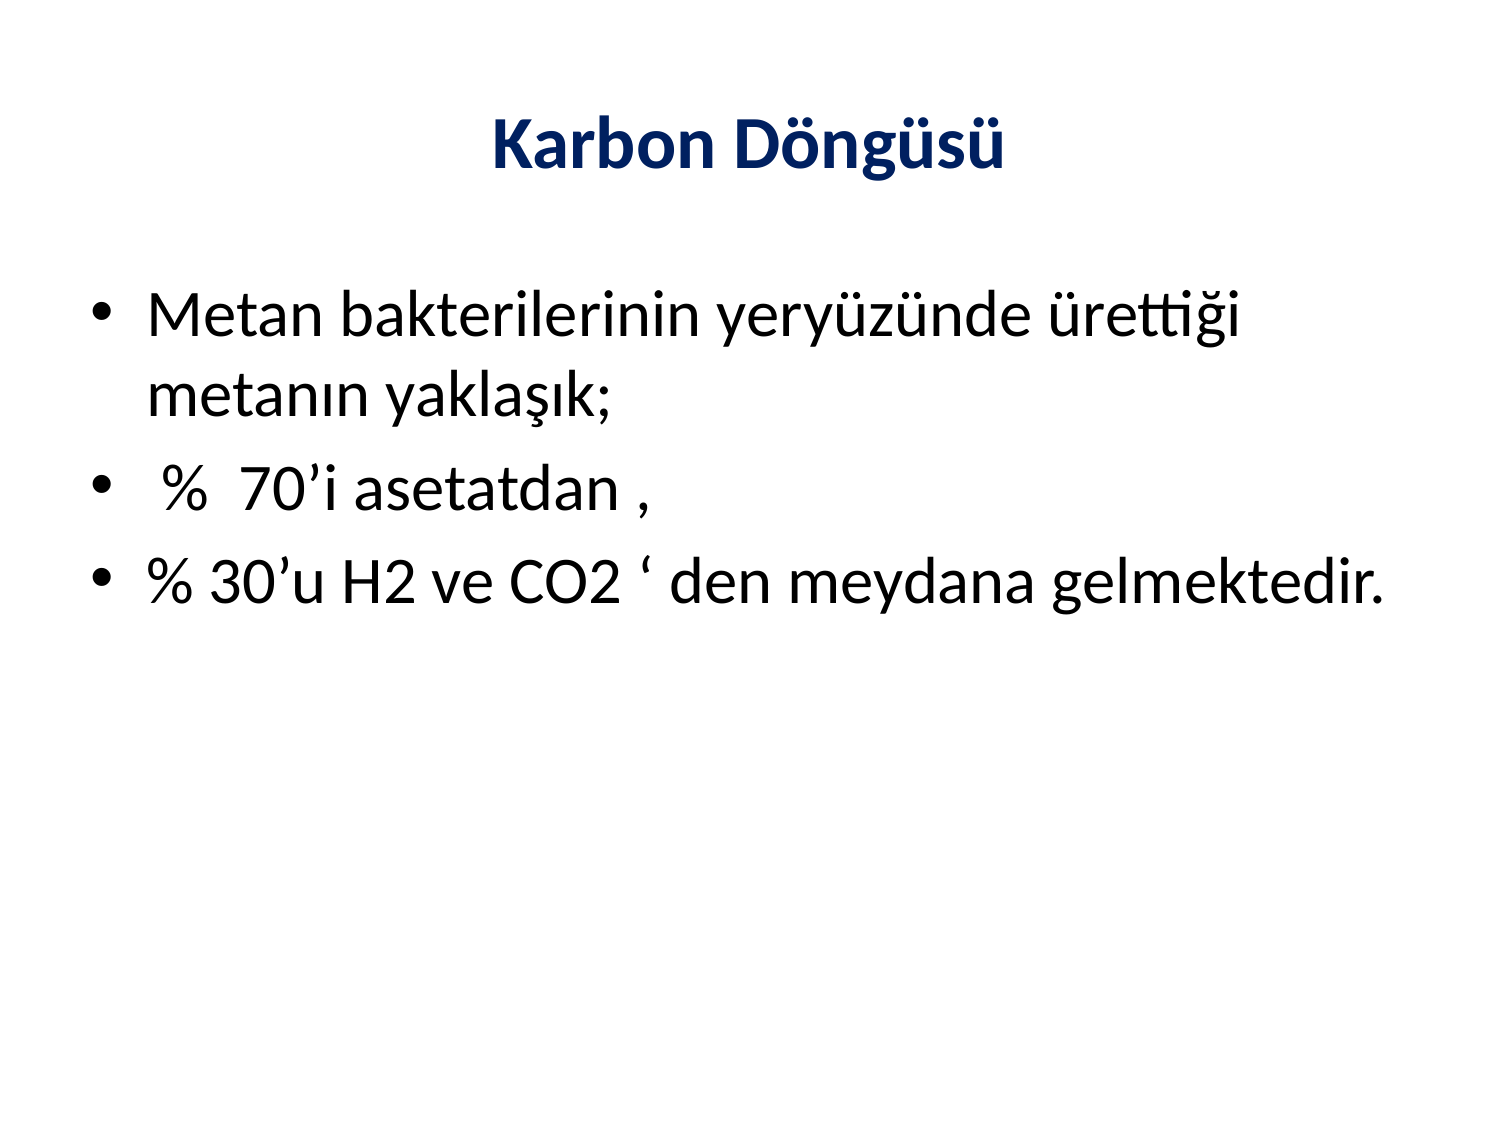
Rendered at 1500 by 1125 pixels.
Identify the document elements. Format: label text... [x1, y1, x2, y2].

title Karbon Döngüsü [75, 45, 1425, 233]
list Metan bakterilerinin yeryüzünde ürettiği metanın yaklaşık; % 70’i asetatdan , % 30’u H2 ve CO2 ‘ den meydana gelmektedir. [75, 262, 1425, 1005]
